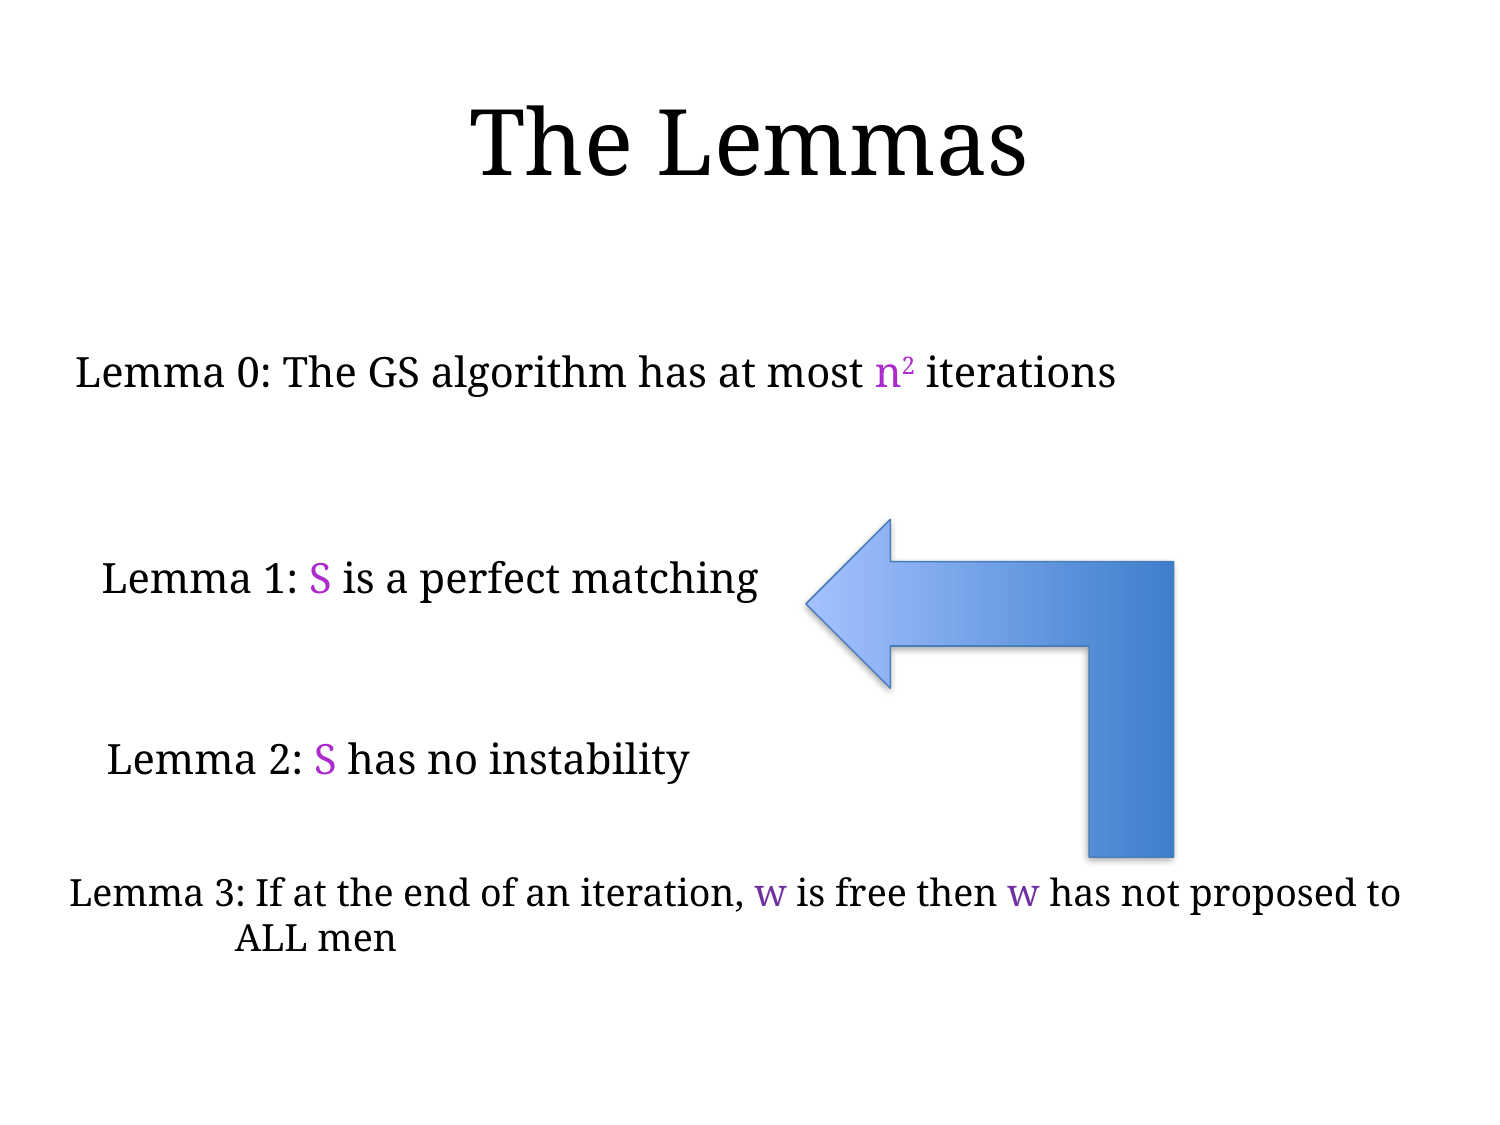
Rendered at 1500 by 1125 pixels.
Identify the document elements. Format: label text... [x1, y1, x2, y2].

text_box [805, 518, 1175, 858]
title The Lemmas [75, 45, 1425, 233]
text_box Lemma 2: S has no instability [91, 725, 705, 791]
text_box Lemma 3: If at the end of an iteration, w is free then w has not proposed to ALL men [54, 861, 1427, 966]
text_box Lemma 0: The GS algorithm has at most n2 iterations [60, 338, 1142, 403]
text_box Lemma 1: S is a perfect matching [86, 544, 774, 609]
